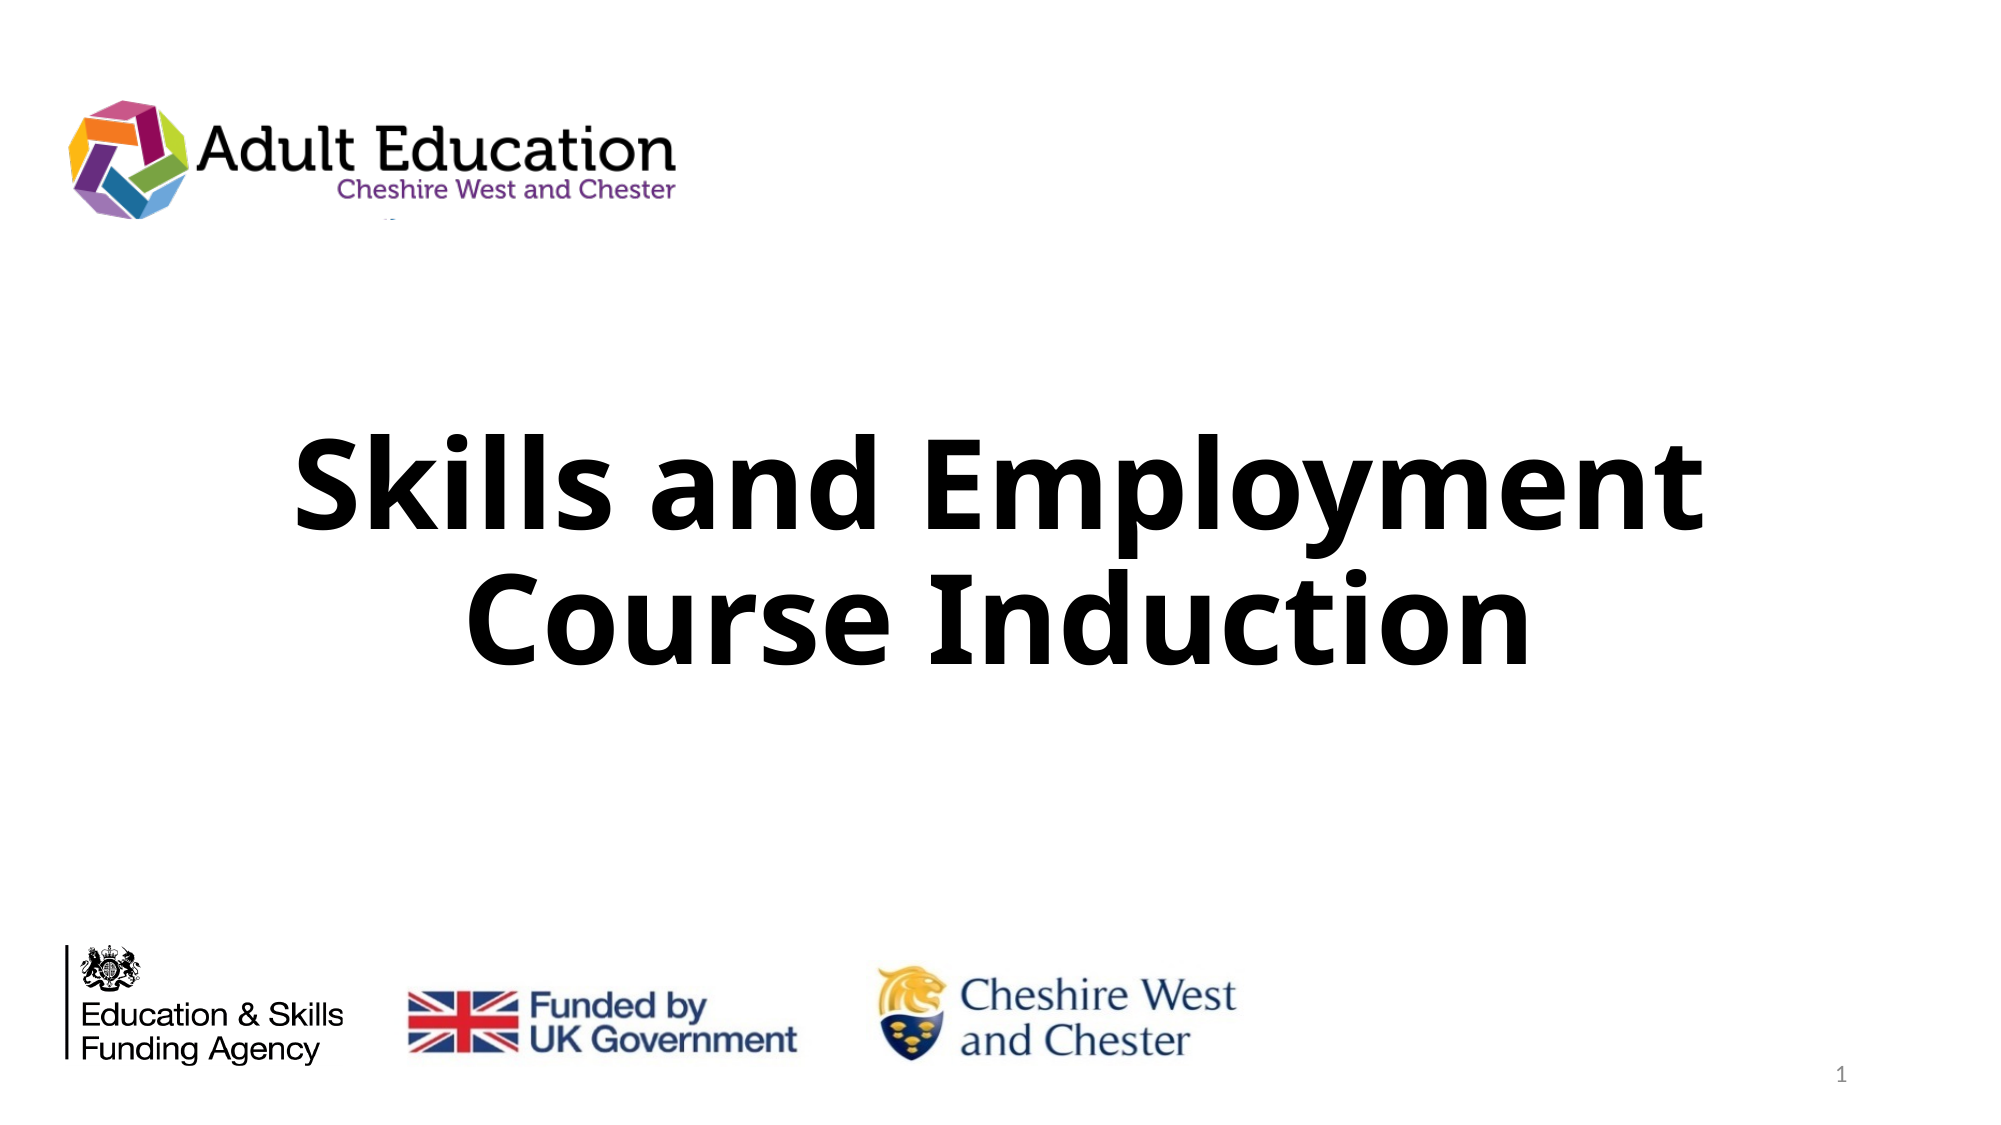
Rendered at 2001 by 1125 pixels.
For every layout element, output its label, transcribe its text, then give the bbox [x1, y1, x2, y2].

slide_number 1 [1412, 1042, 1863, 1103]
title Skills and Employment Course Induction [249, 387, 1750, 700]
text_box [65, 945, 1245, 1079]
picture [65, 100, 681, 220]
